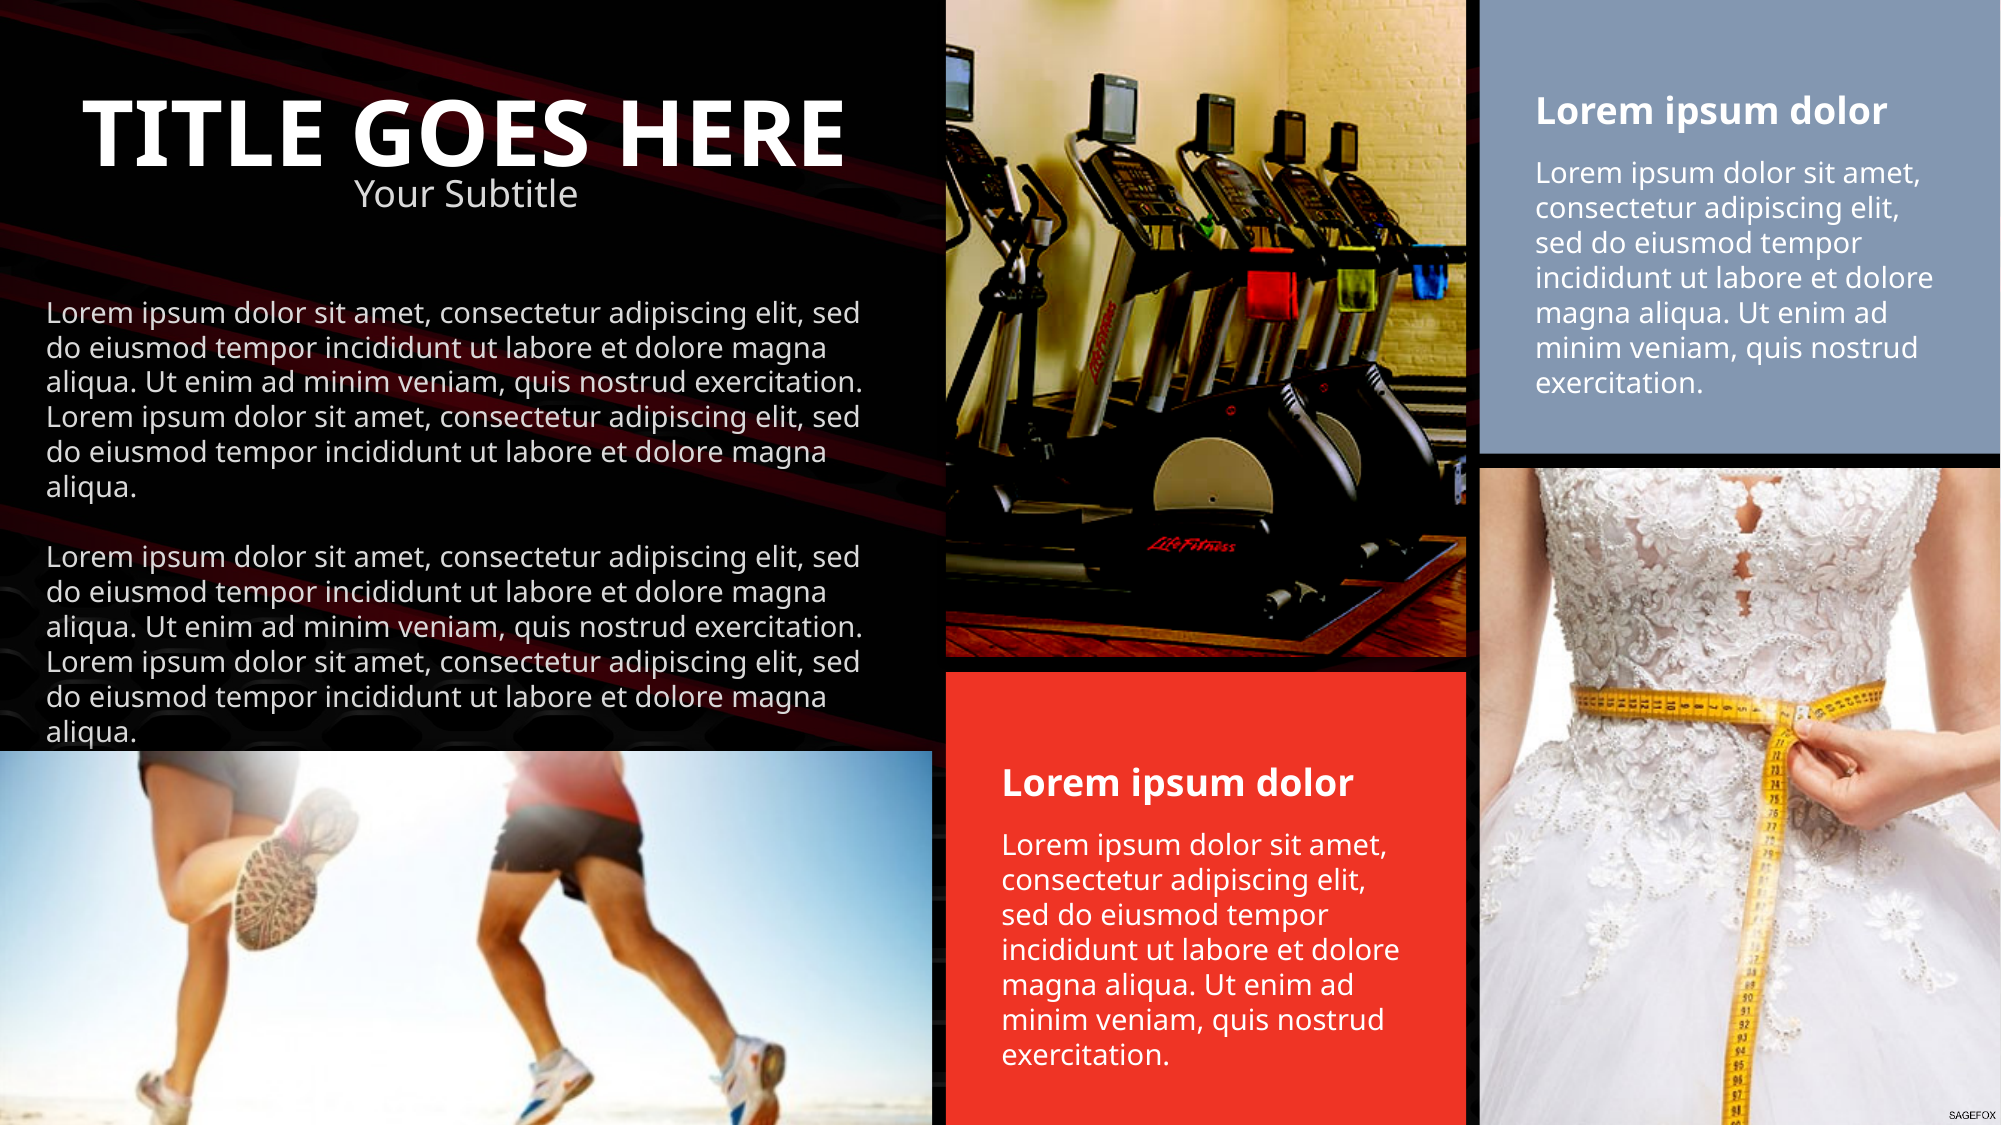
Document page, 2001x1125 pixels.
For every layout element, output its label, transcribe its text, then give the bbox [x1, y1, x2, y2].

text_box [1479, 468, 2000, 1125]
text_box [945, 0, 1467, 657]
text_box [13, 66, 918, 224]
text_box Lorem ipsum dolor sit amet, consectetur adipiscing elit, sed do eiusmod tempor incididunt ut labore et dolore magna aliqua. Ut enim ad minim veniam, quis nostrud exercitation. Lorem ipsum dolor sit amet, consectetur adipiscing elit, sed do eiusmod tempor incididunt ut labore et dolore magna aliqua. Lorem ipsum dolor sit amet, consectetur adipiscing elit, sed do eiusmod tempor incididunt ut labore et dolore magna aliqua. Ut enim ad minim veniam, quis nostrud exercitation. Lorem ipsum dolor sit amet, consectetur adipiscing elit, sed do eiusmod tempor incididunt ut labore et dolore magna aliqua. [31, 286, 918, 741]
picture [0, 0, 2001, 1125]
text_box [1520, 79, 1960, 375]
text_box [945, 671, 1467, 1125]
text_box [0, 751, 933, 1125]
text_box [1479, 0, 2000, 455]
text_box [986, 751, 1426, 1047]
